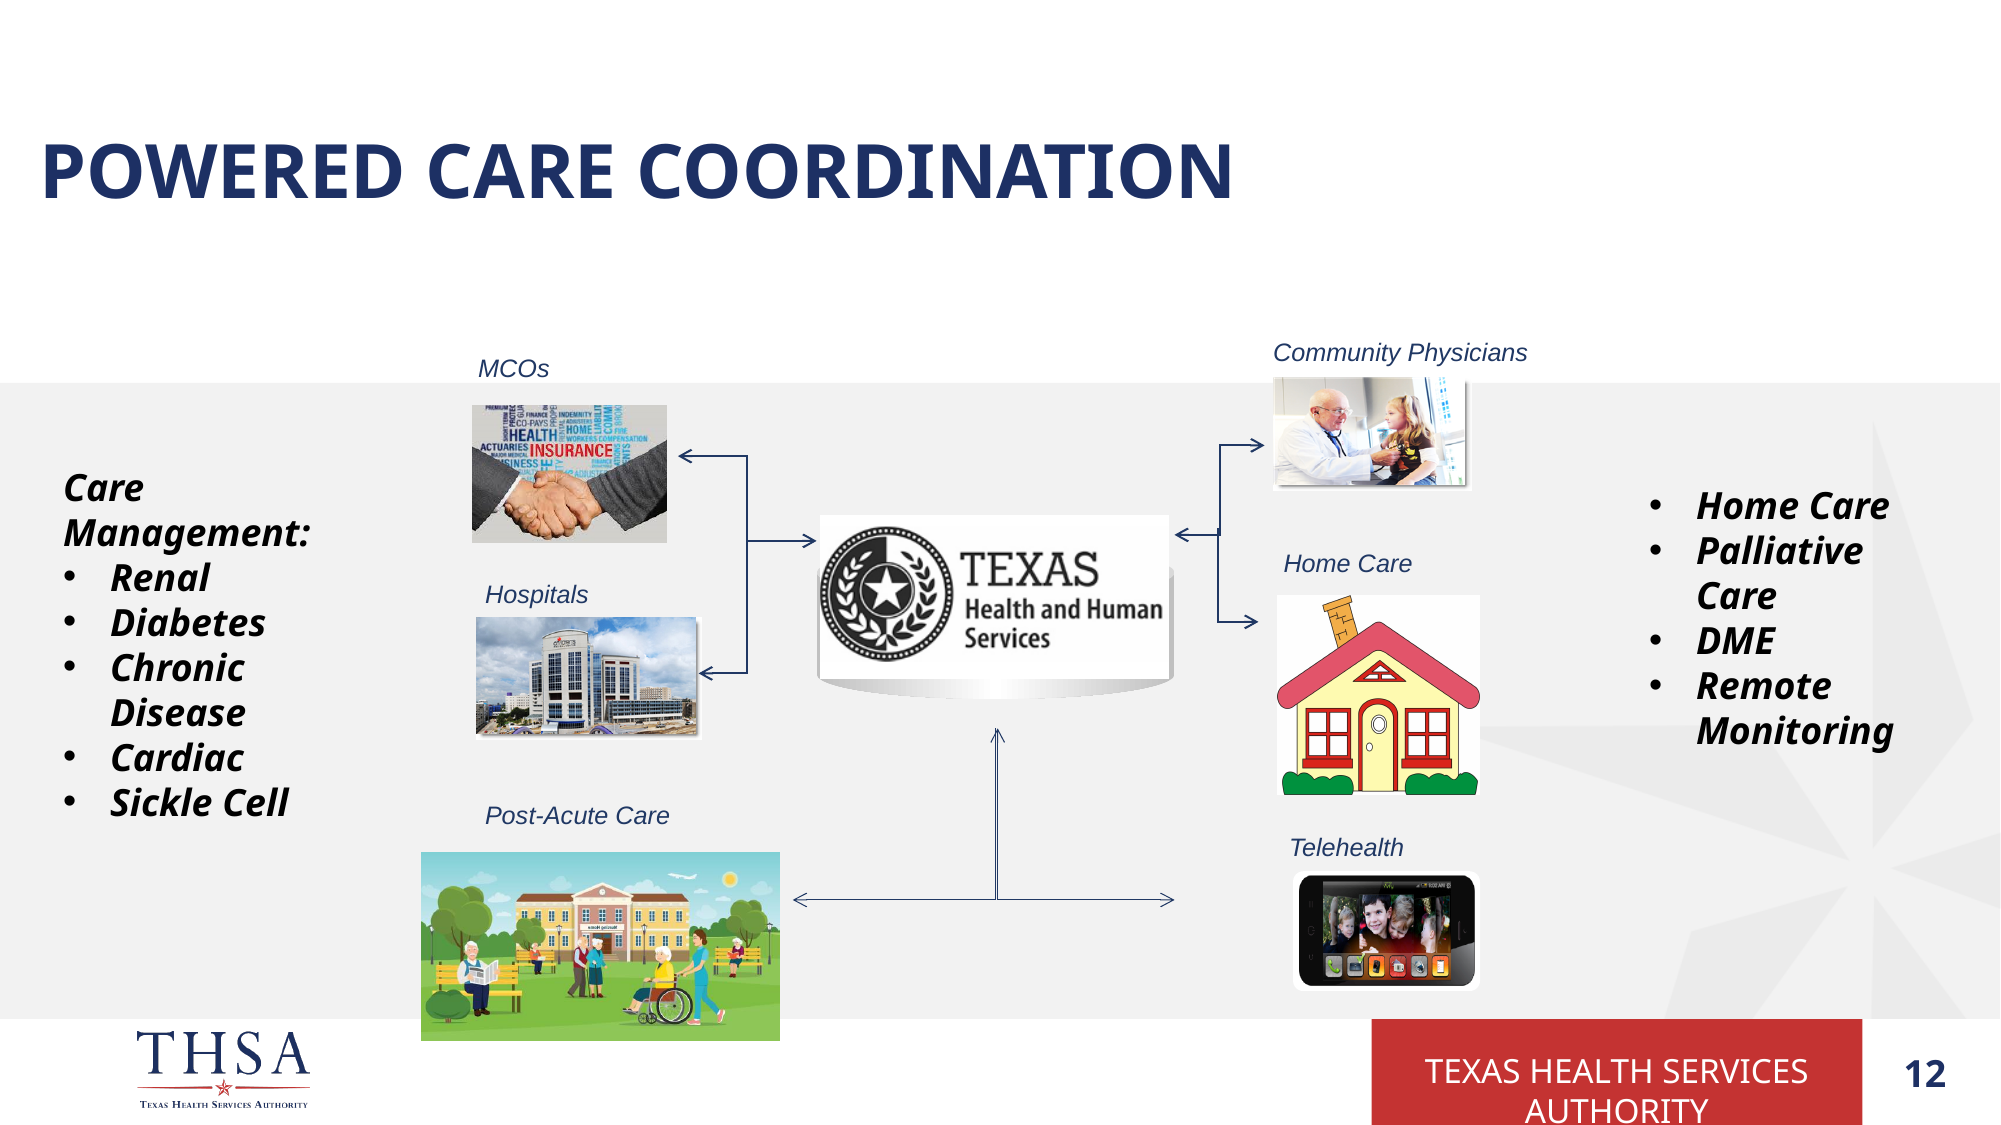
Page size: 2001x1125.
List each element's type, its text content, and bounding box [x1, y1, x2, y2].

text_box Home Care Palliative Care DME Remote Monitoring [1634, 474, 1952, 760]
picture [421, 852, 780, 1041]
title Powered Care coordination [26, 55, 2000, 294]
picture [472, 405, 667, 543]
text_box MCOs [466, 352, 788, 389]
text_box Post-Acute Care [472, 799, 726, 836]
picture [820, 515, 1169, 679]
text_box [1000, 725, 1172, 903]
picture [137, 1031, 310, 1108]
text_box Telehealth [1277, 794, 1640, 868]
picture [1293, 871, 1481, 992]
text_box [677, 456, 817, 541]
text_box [1191, 554, 1286, 596]
text_box Care Management: Renal Diabetes Chronic Disease Cardiac Sickle Cell [48, 456, 361, 831]
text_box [651, 578, 794, 627]
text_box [808, 712, 980, 916]
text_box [1174, 445, 1265, 535]
text_box Home Care [1271, 540, 1634, 584]
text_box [1261, 329, 1581, 491]
picture [1276, 595, 1480, 795]
text_box [816, 567, 1175, 699]
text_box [473, 571, 702, 740]
